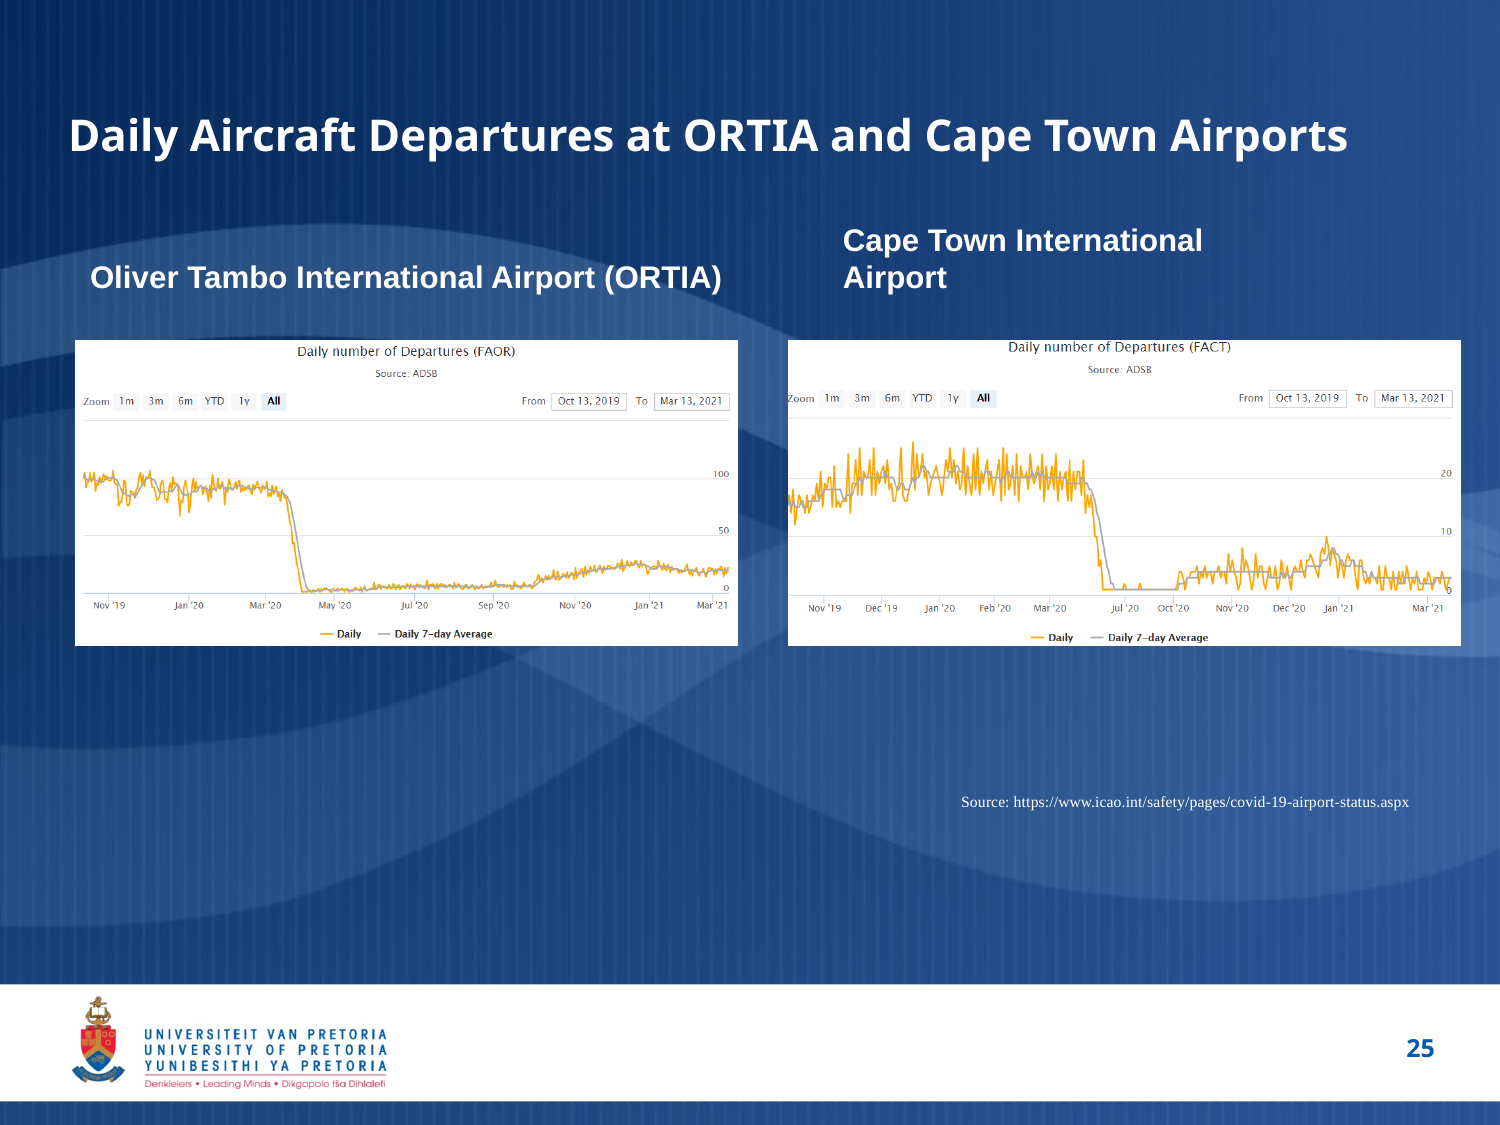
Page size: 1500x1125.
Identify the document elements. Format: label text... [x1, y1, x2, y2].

picture [70, 996, 387, 1089]
list Oliver Tambo International Airport (ORTIA) [75, 261, 750, 303]
list Cape Town International Airport [827, 250, 1330, 303]
title Daily Aircraft Departures at ORTIA and Cape Town Airports [53, 107, 1404, 161]
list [787, 340, 1461, 646]
picture [0, 0, 1500, 984]
slide_number 25 [1149, 1024, 1451, 1088]
text_box Source: https://www.icao.int/safety/pages/covid-19-airport-status.aspx [946, 784, 1500, 818]
picture [0, 1102, 1500, 1125]
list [74, 340, 738, 646]
